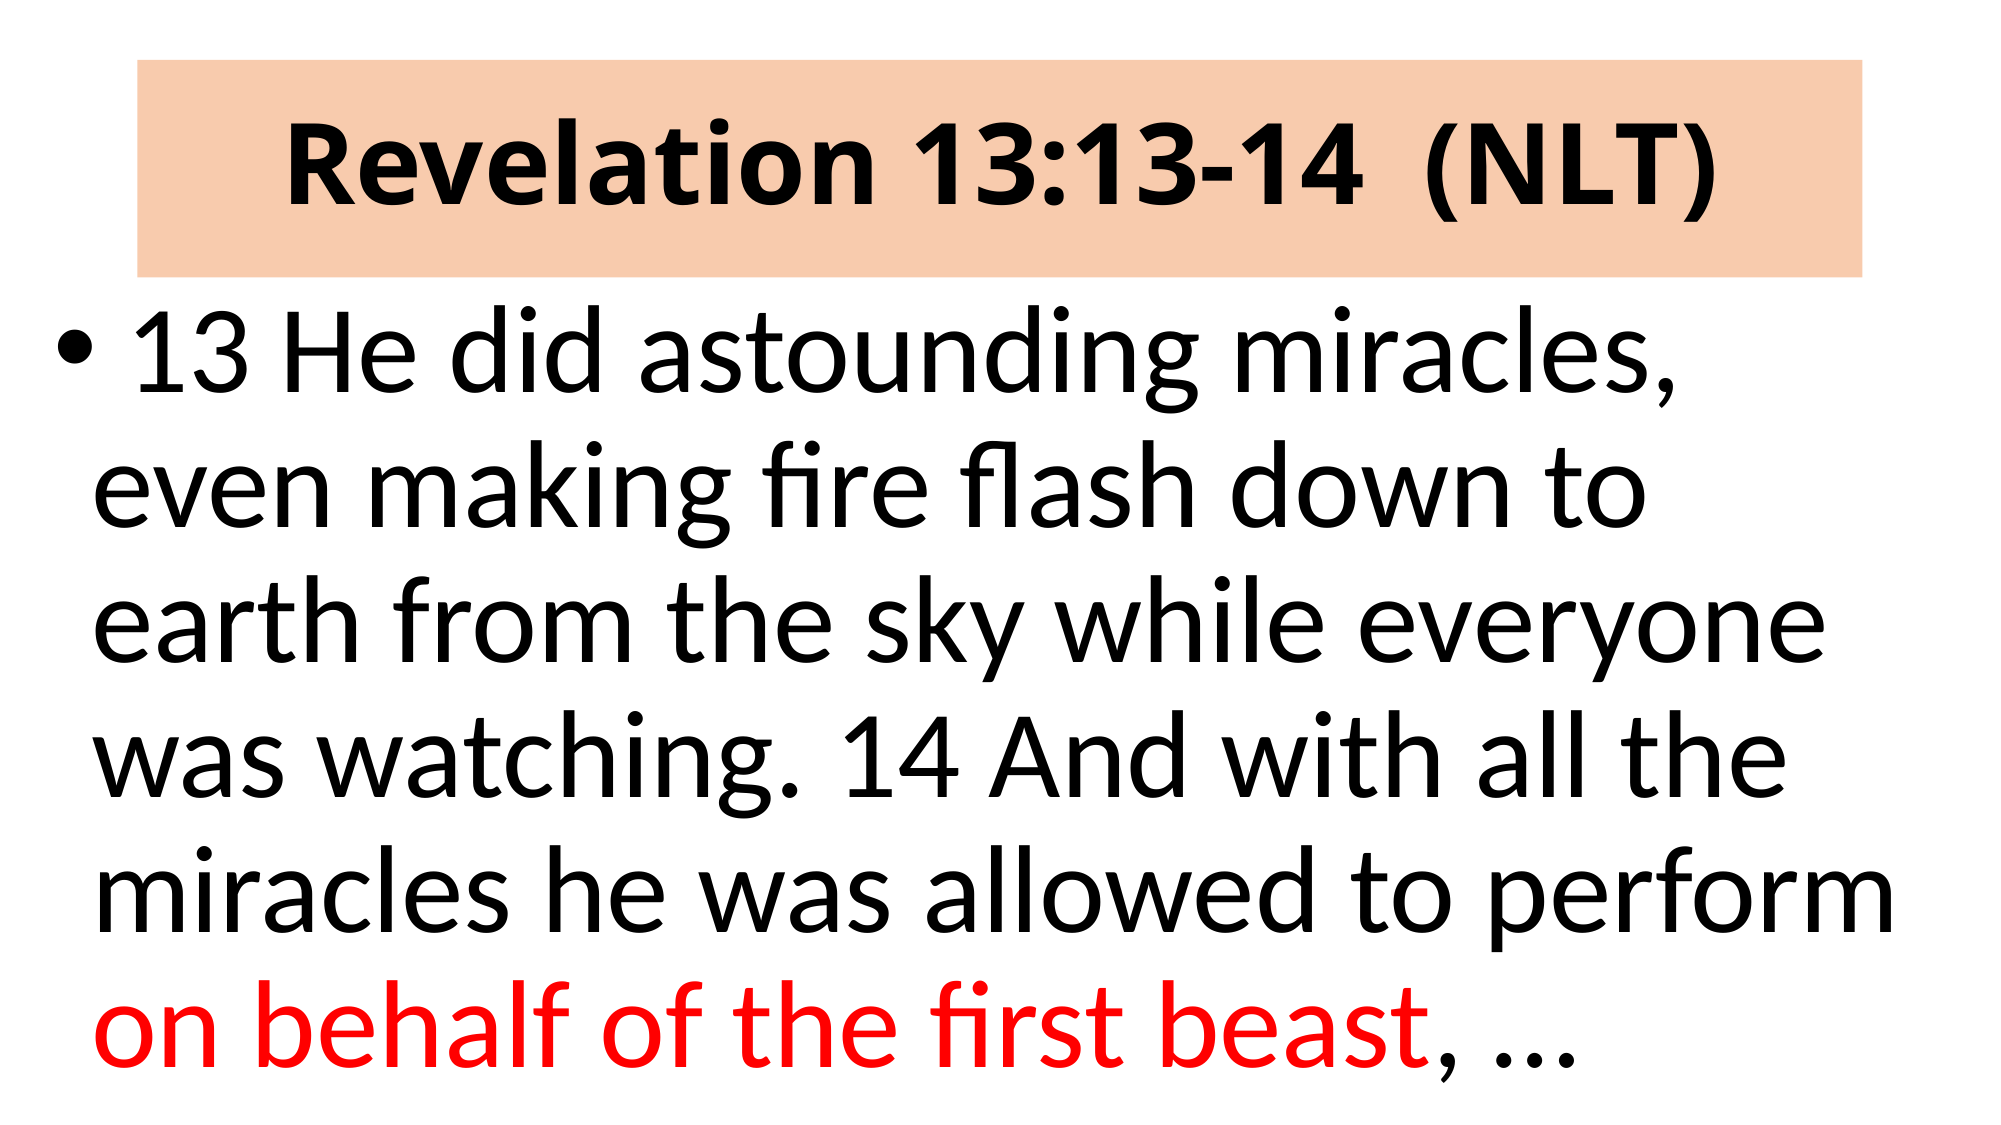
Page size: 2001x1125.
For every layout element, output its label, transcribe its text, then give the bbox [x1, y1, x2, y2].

title Revelation 13:13-14 (NLT) [137, 59, 1863, 277]
list 13 He did astounding miracles, even making fire flash down to earth from the sky while everyone was watching. 14 And with all the miracles he was allowed to perform on behalf of the first beast, … [38, 277, 1962, 1072]
